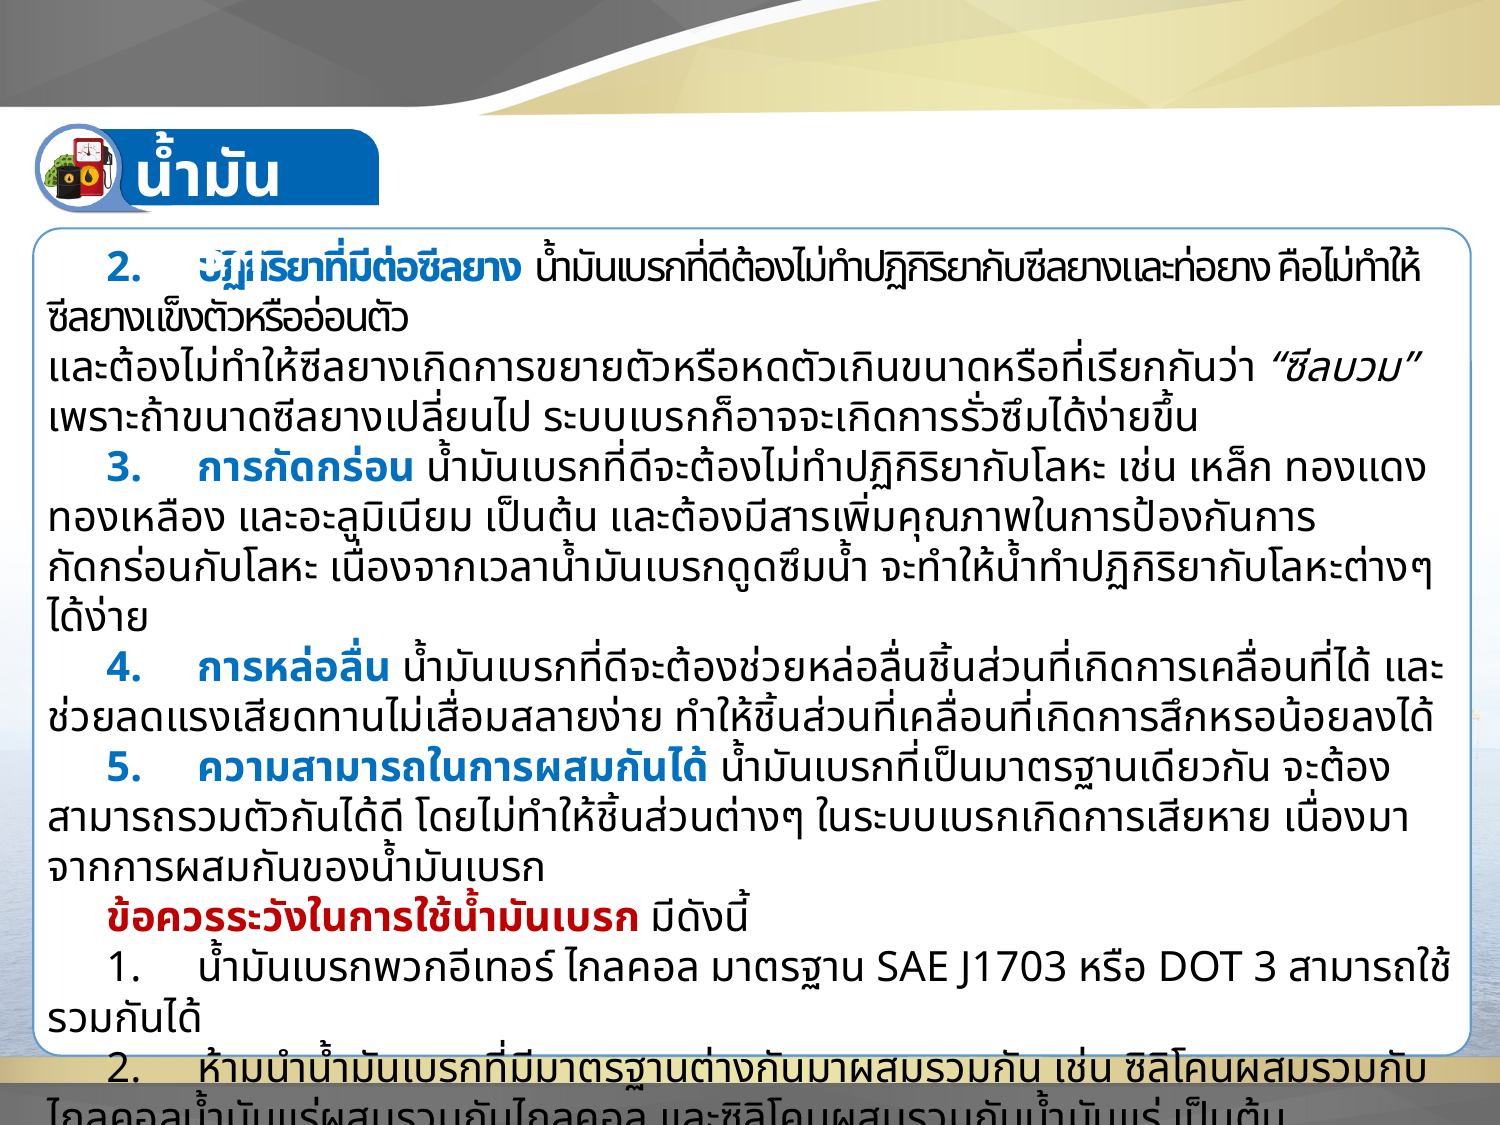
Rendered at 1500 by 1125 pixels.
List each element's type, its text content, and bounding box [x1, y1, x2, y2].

text_box น้ำมันเบรก [120, 214, 380, 291]
text_box 2. ปฏิกิริยาที่มีต่อซีลยาง น้ำมันเบรกที่ดีต้องไม่ทำปฏิกิริยากับซีลยางและท่อยาง คือไม่ทำให้ซีลยางแข็งตัวหรืออ่อนตัว และต้องไม่ทำให้ซีลยางเกิดการขยายตัวหรือหดตัวเกินขนาดหรือที่เรียกกันว่า “ซีลบวม” เพราะถ้าขนาดซีลยางเปลี่ยนไป ระบบเบรกก็อาจจะเกิดการรั่วซึมได้ง่ายขึ้น 3. การกัดกร่อน น้ำมันเบรกที่ดีจะต้องไม่ทำปฏิกิริยากับโลหะ เช่น เหล็ก ทองแดง ทองเหลือง และอะลูมิเนียม เป็นต้น และต้องมีสารเพิ่มคุณภาพในการป้องกันการกัดกร่อนกับโลหะ เนื่องจากเวลาน้ำมันเบรกดูดซึมน้ำ จะทำให้น้ำทำปฏิกิริยากับโลหะต่างๆ ได้ง่าย 4. การหล่อลื่น น้ำมันเบรกที่ดีจะต้องช่วยหล่อลื่นชิ้นส่วนที่เกิดการเคลื่อนที่ได้ และช่วยลดแรงเสียดทานไม่เสื่อมสลายง่าย ทำให้ชิ้นส่วนที่เคลื่อนที่เกิดการสึกหรอน้อยลงได้ 5. ความสามารถในการผสมกันได้ น้ำมันเบรกที่เป็นมาตรฐานเดียวกัน จะต้องสามารถรวมตัวกันได้ดี โดยไม่ทำให้ชิ้นส่วนต่างๆ ในระบบเบรกเกิดการเสียหาย เนื่องมาจากการผสมกันของน้ำมันเบรก ข้อควรระวังในการใช้น้ำมันเบรก มีดังนี้ 1. น้ำมันเบรกพวกอีเทอร์ ไกลคอล มาตรฐาน SAE J1703 หรือ DOT 3 สามารถใช้รวมกันได้ 2. ห้ามนำน้ำมันเบรกที่มีมาตรฐานต่างกันมาผสมรวมกัน เช่น ซิลิโคนผสมรวมกับไกลคอลน้ำมันแร่ผสมรวมกับไกลคอล และซิลิโคนผสมรวมกับน้ำมันแร่ เป็นต้น 3. ควรเปลี่ยนน้ำมันเบรกทุกๆ 9-12 เดือน หรือเมื่อจุดเดือดของน้ำมันเบรกต่ำกว่าที่มาตรฐานกำหนด คือ 150 °C เพื่อป้องกันการเกิดอาการเวเพอร์ล็อก [32, 232, 1472, 1125]
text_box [33, 122, 380, 214]
text_box [380, 227, 1459, 232]
text_box [45, 227, 120, 232]
